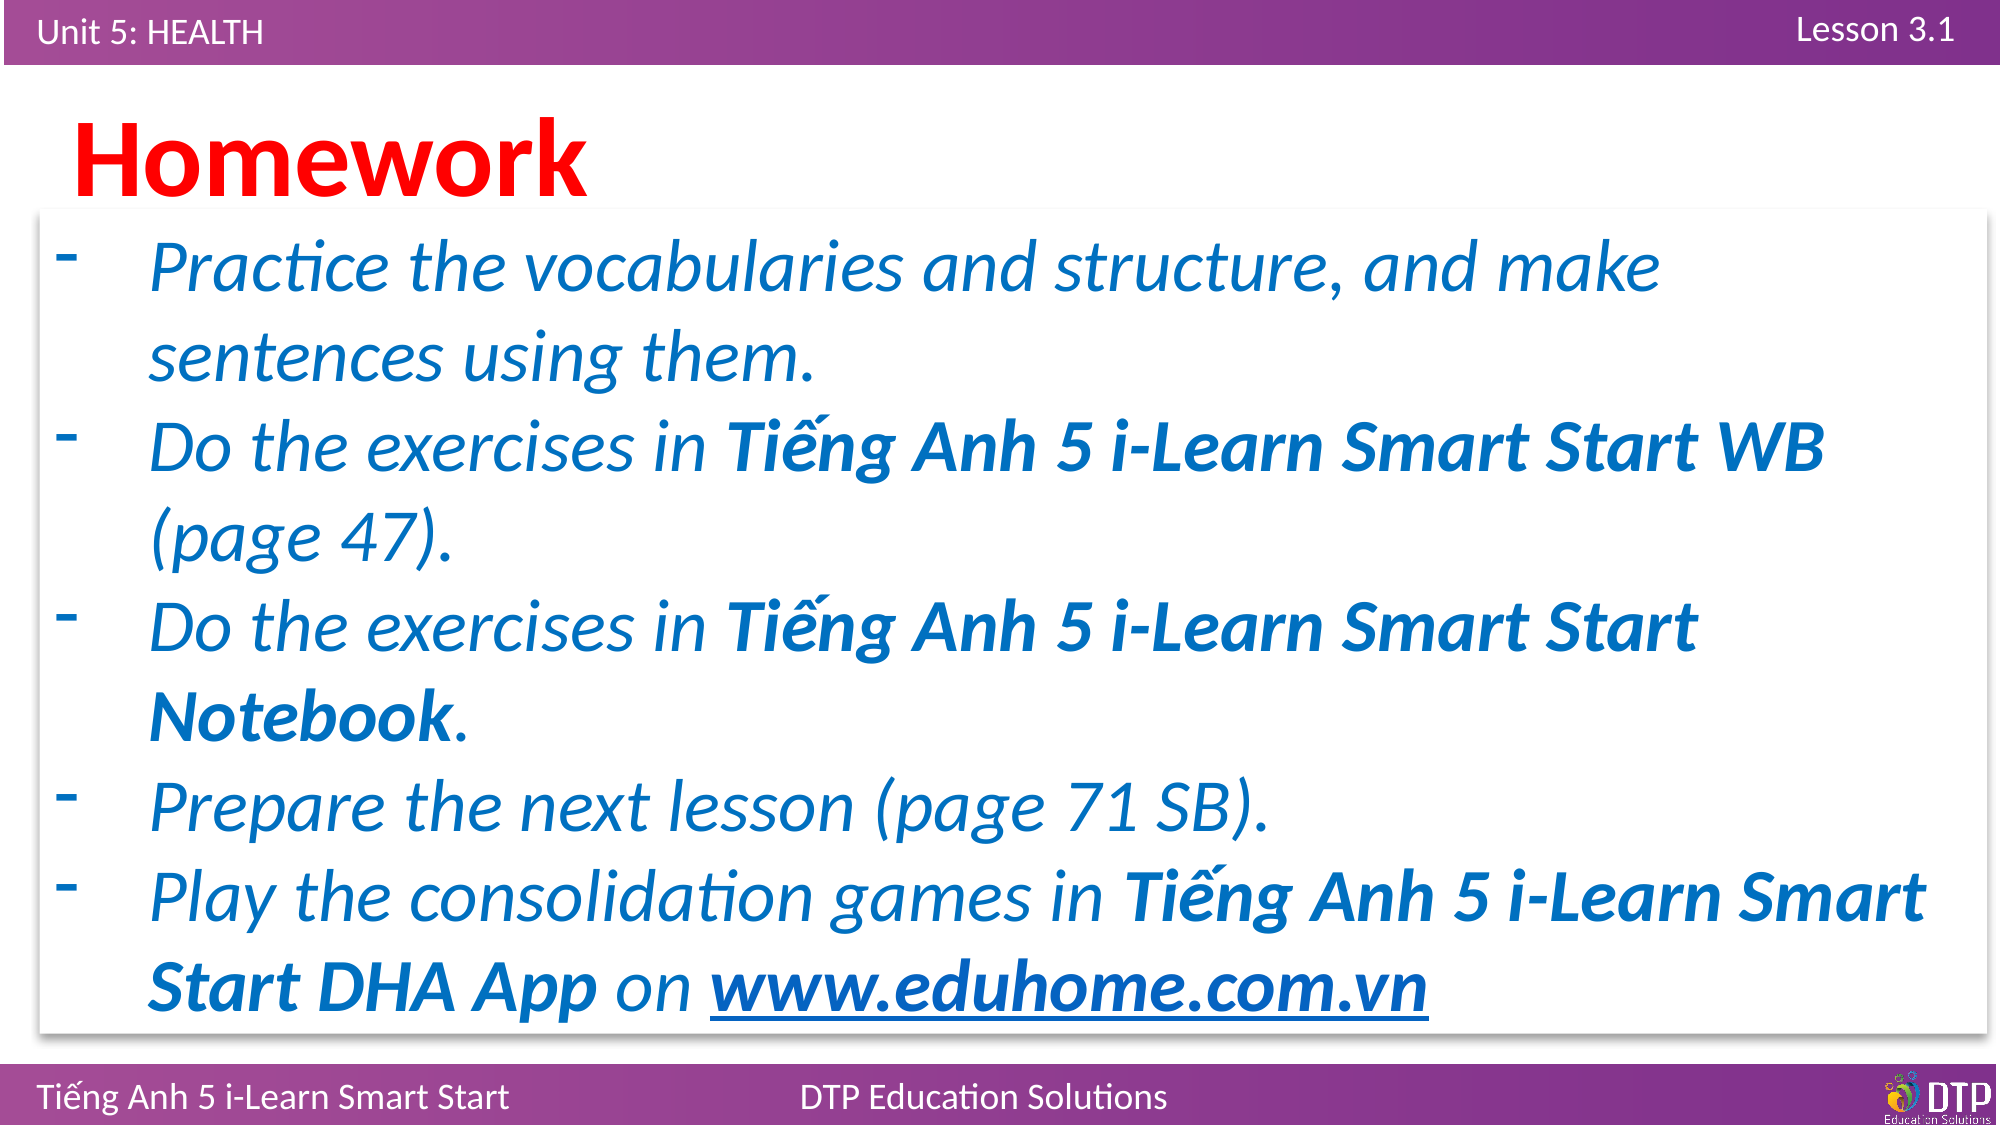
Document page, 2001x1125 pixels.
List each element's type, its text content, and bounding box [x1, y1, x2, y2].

text_box Homework [57, 76, 604, 208]
picture [4, 0, 2000, 65]
picture [0, 1064, 1996, 1125]
text_box Practice the vocabularies and structure, and make sentences using them. Do the exercises in Tiếng Anh 5 i-Learn Smart Start WB (page 47). Do the exercises in Tiếng Anh 5 i-Learn Smart Start Notebook. Prepare the next lesson (page 71 SB). Play the consolidation games in Tiếng Anh 5 i-Learn Smart Start DHA App on www.eduhome.com.vn [39, 208, 1988, 1034]
